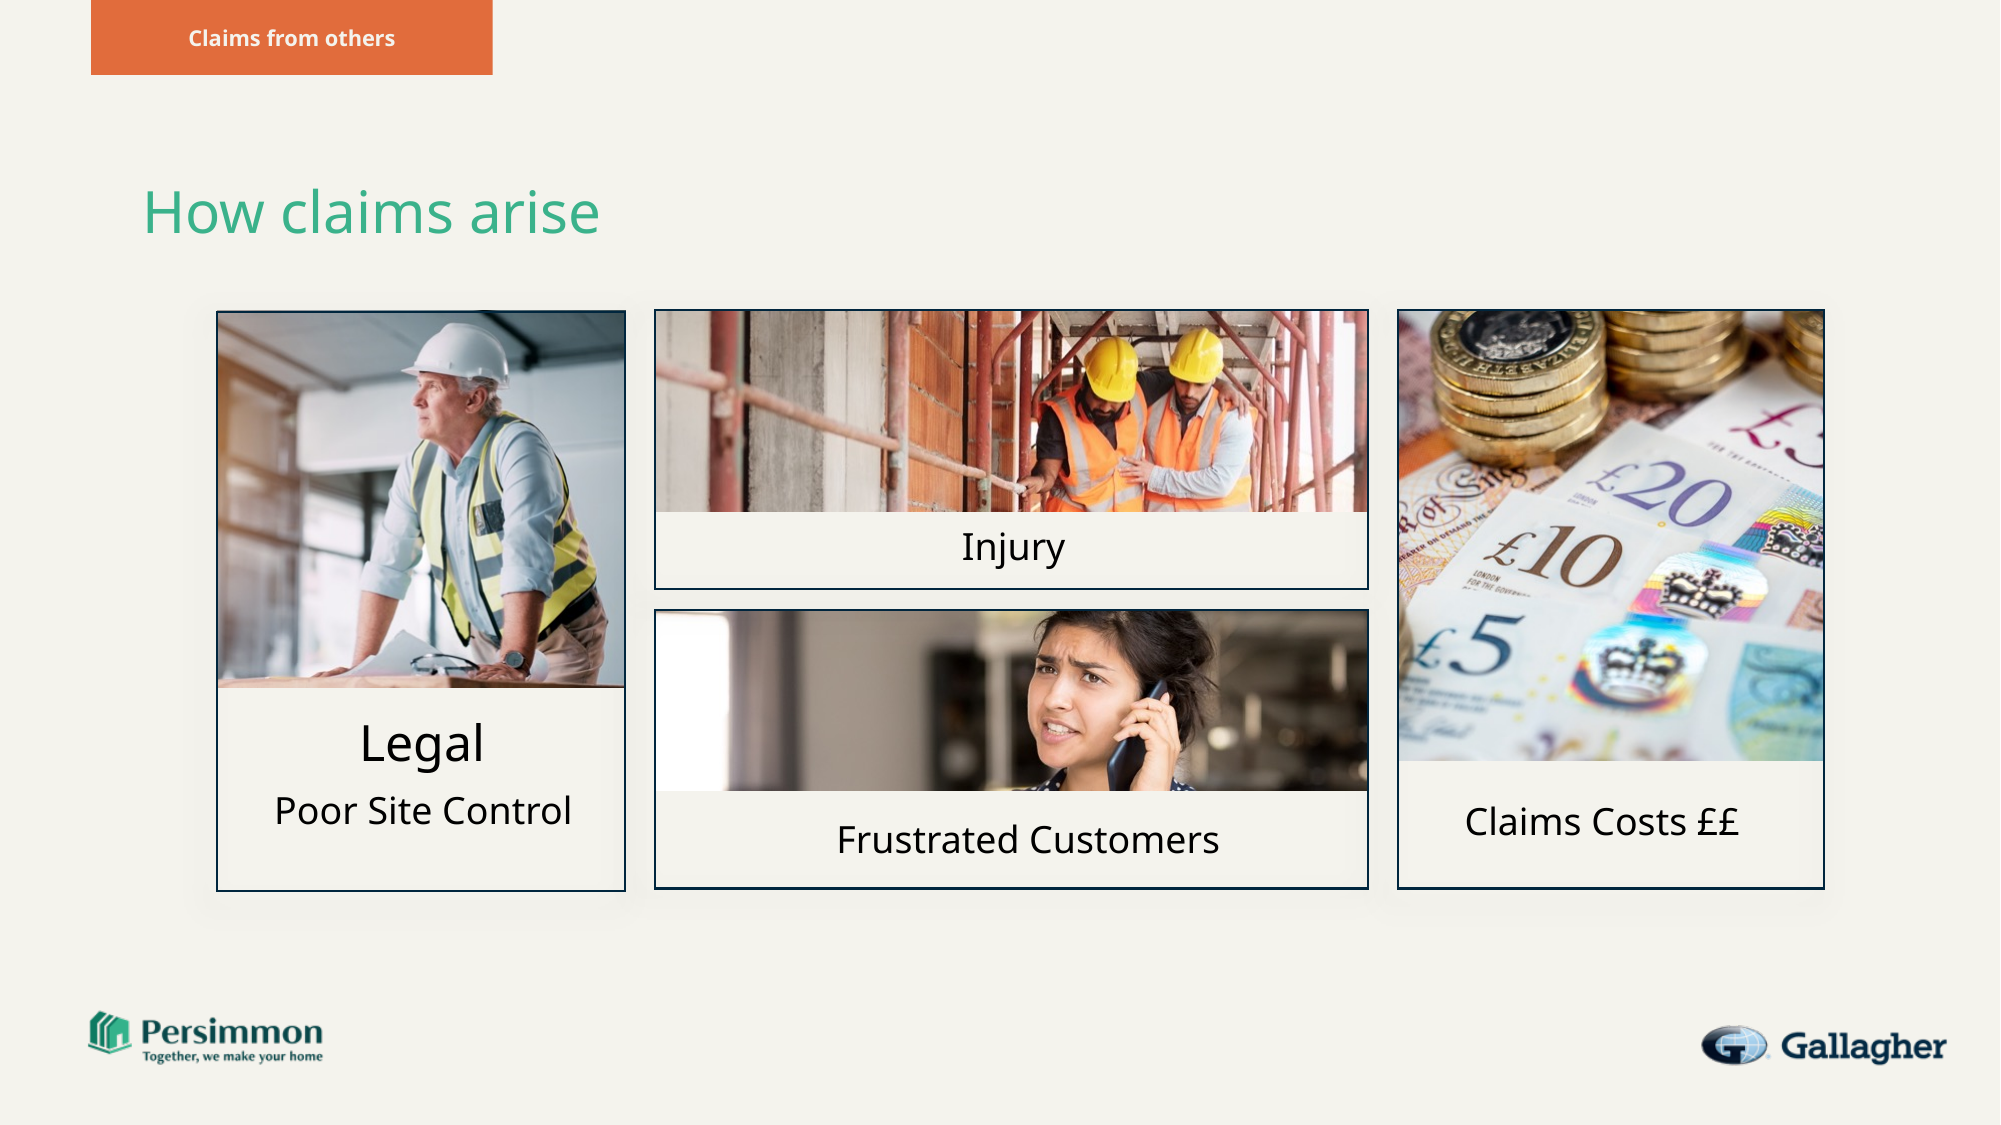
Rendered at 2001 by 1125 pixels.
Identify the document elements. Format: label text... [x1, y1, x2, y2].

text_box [655, 310, 1373, 889]
text_box How claims arise [127, 167, 617, 253]
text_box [217, 310, 626, 891]
picture [1676, 1000, 1971, 1091]
text_box Claims from others [90, 0, 494, 76]
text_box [1397, 310, 1824, 889]
picture [80, 1000, 334, 1073]
